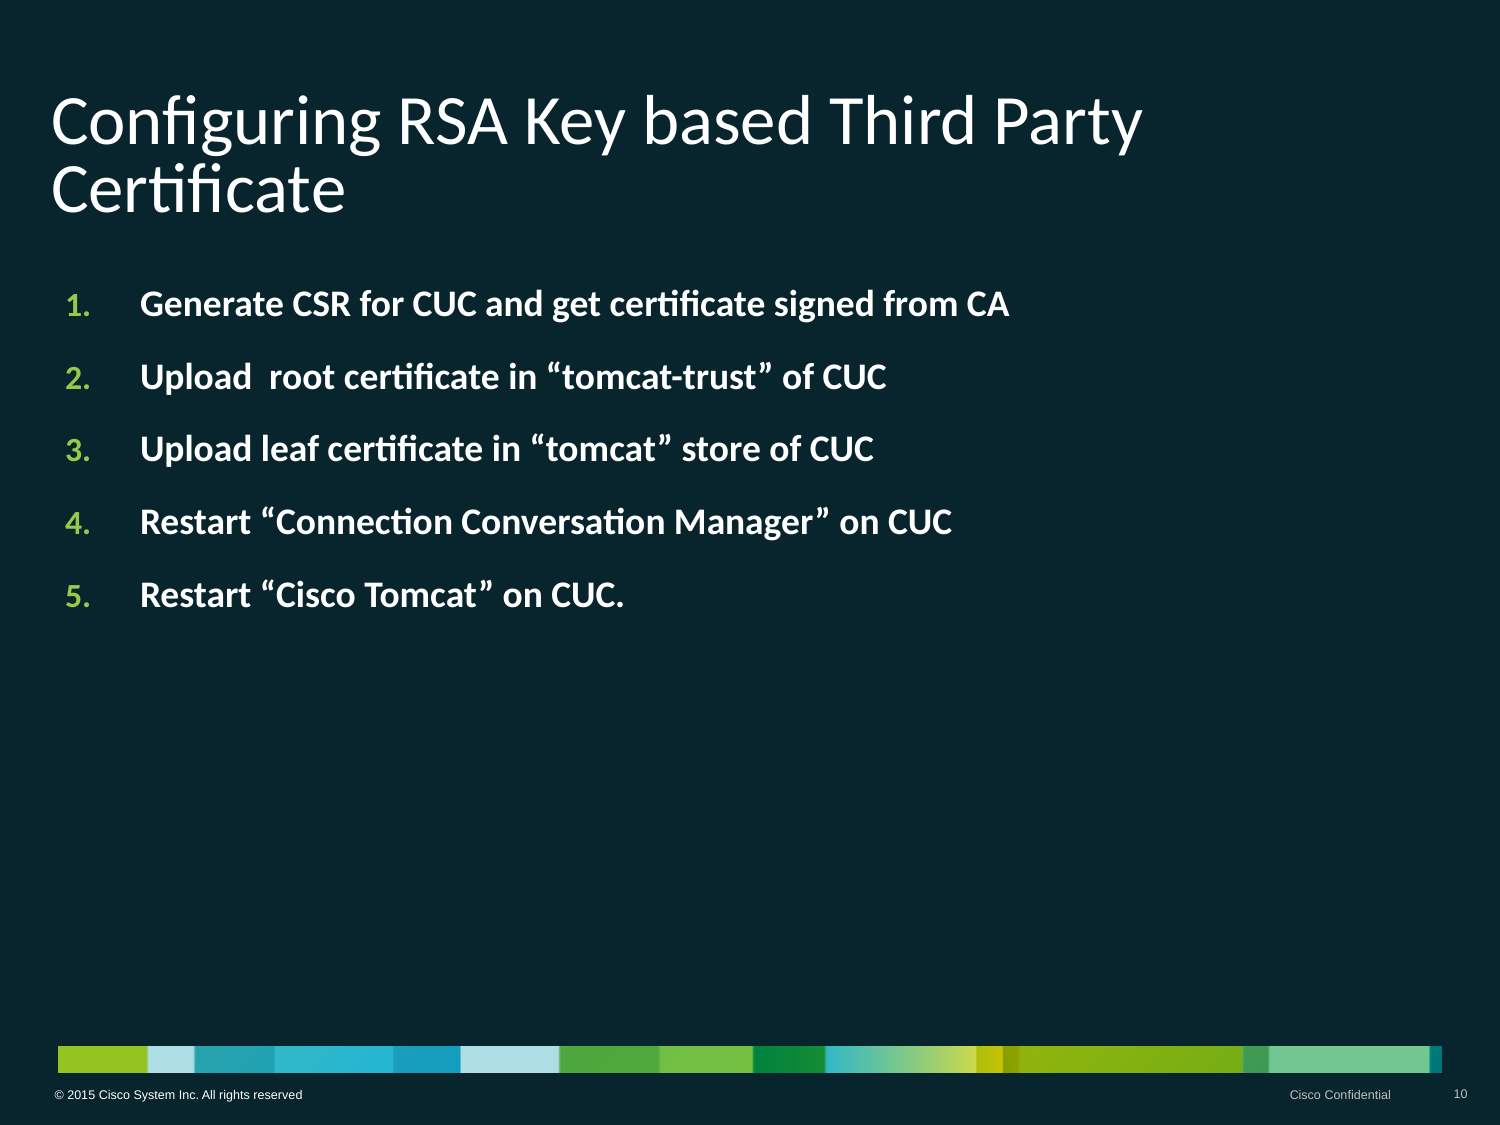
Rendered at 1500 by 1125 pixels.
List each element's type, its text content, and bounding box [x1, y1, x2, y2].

picture [58, 1046, 1442, 1073]
title Configuring RSA Key based Third Party Certificate [37, 75, 1447, 234]
list Generate CSR for CUC and get certificate signed from CA Upload root certificate in “tomcat-trust” of CUC Upload leaf certificate in “tomcat” store of CUC Restart “Connection Conversation Manager” on CUC Restart “Cisco Tomcat” on CUC. [50, 275, 1453, 800]
